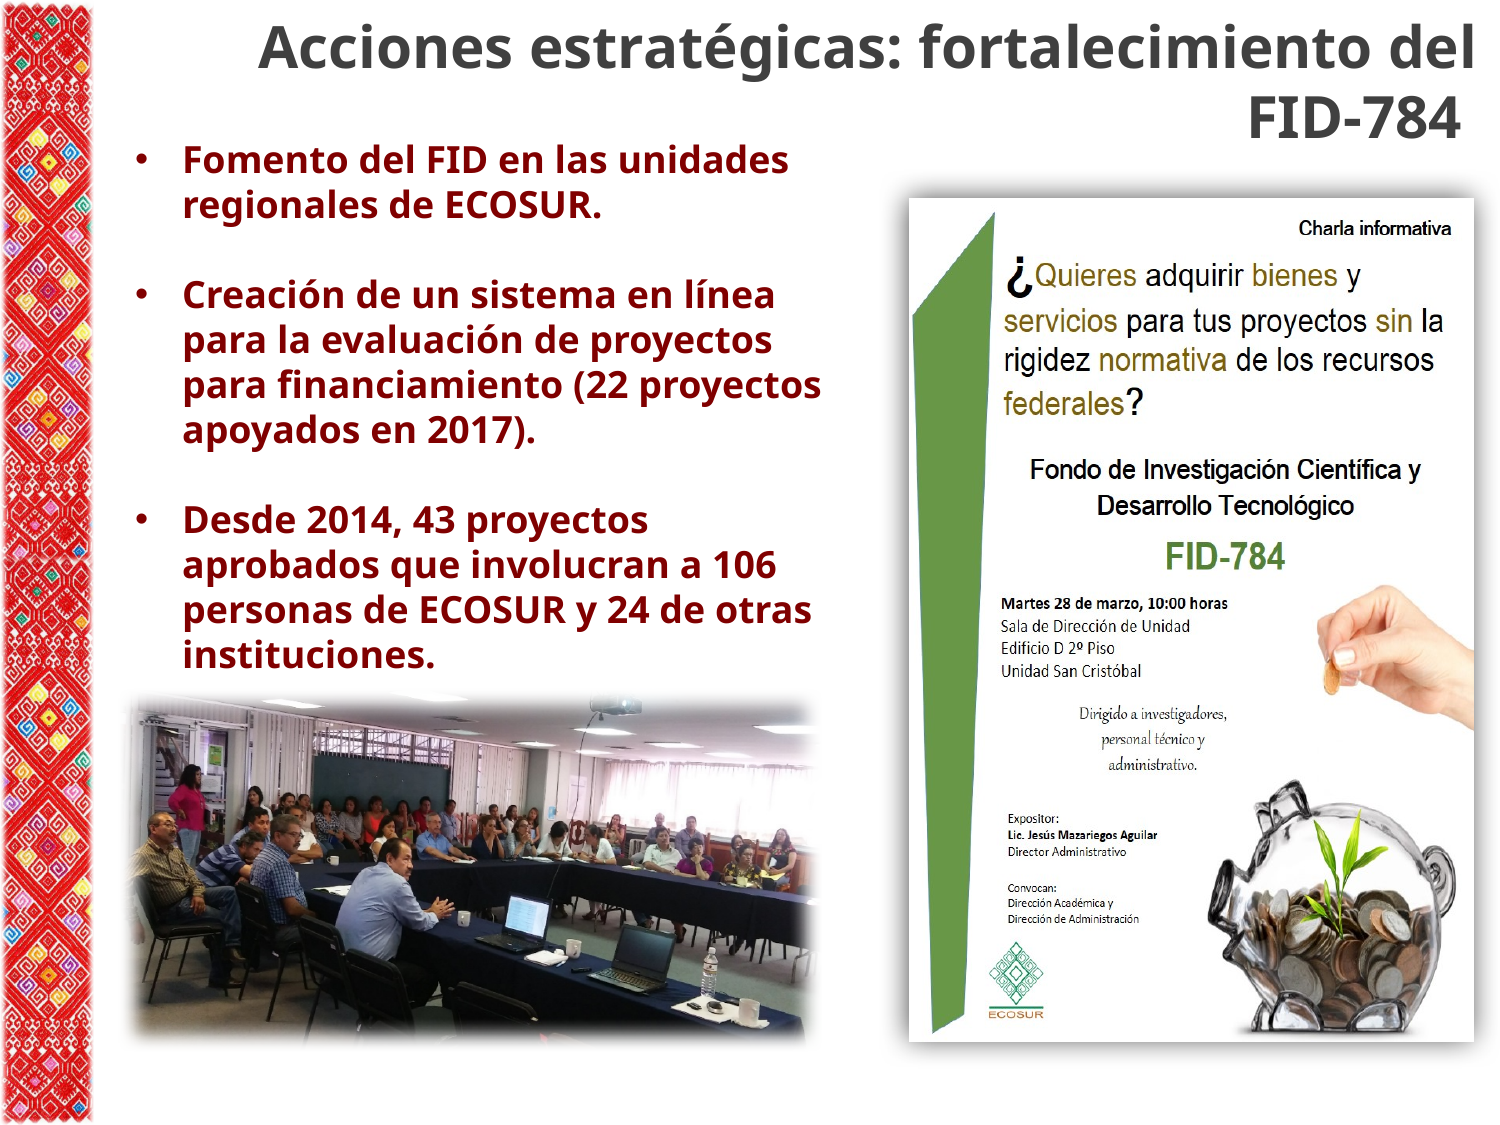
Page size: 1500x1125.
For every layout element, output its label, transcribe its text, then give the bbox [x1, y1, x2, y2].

text_box Acciones estratégicas: fortalecimiento del FID-784 [171, 2, 1493, 158]
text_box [0, 0, 94, 1125]
picture [909, 198, 1474, 1042]
text_box Fomento del FID en las unidades regionales de ECOSUR. Creación de un sistema en línea para la evaluación de proyectos para financiamiento (22 proyectos apoyados en 2017). Desde 2014, 43 proyectos aprobados que involucran a 106 personas de ECOSUR y 24 de otras instituciones. [120, 128, 872, 684]
picture [118, 688, 822, 1051]
